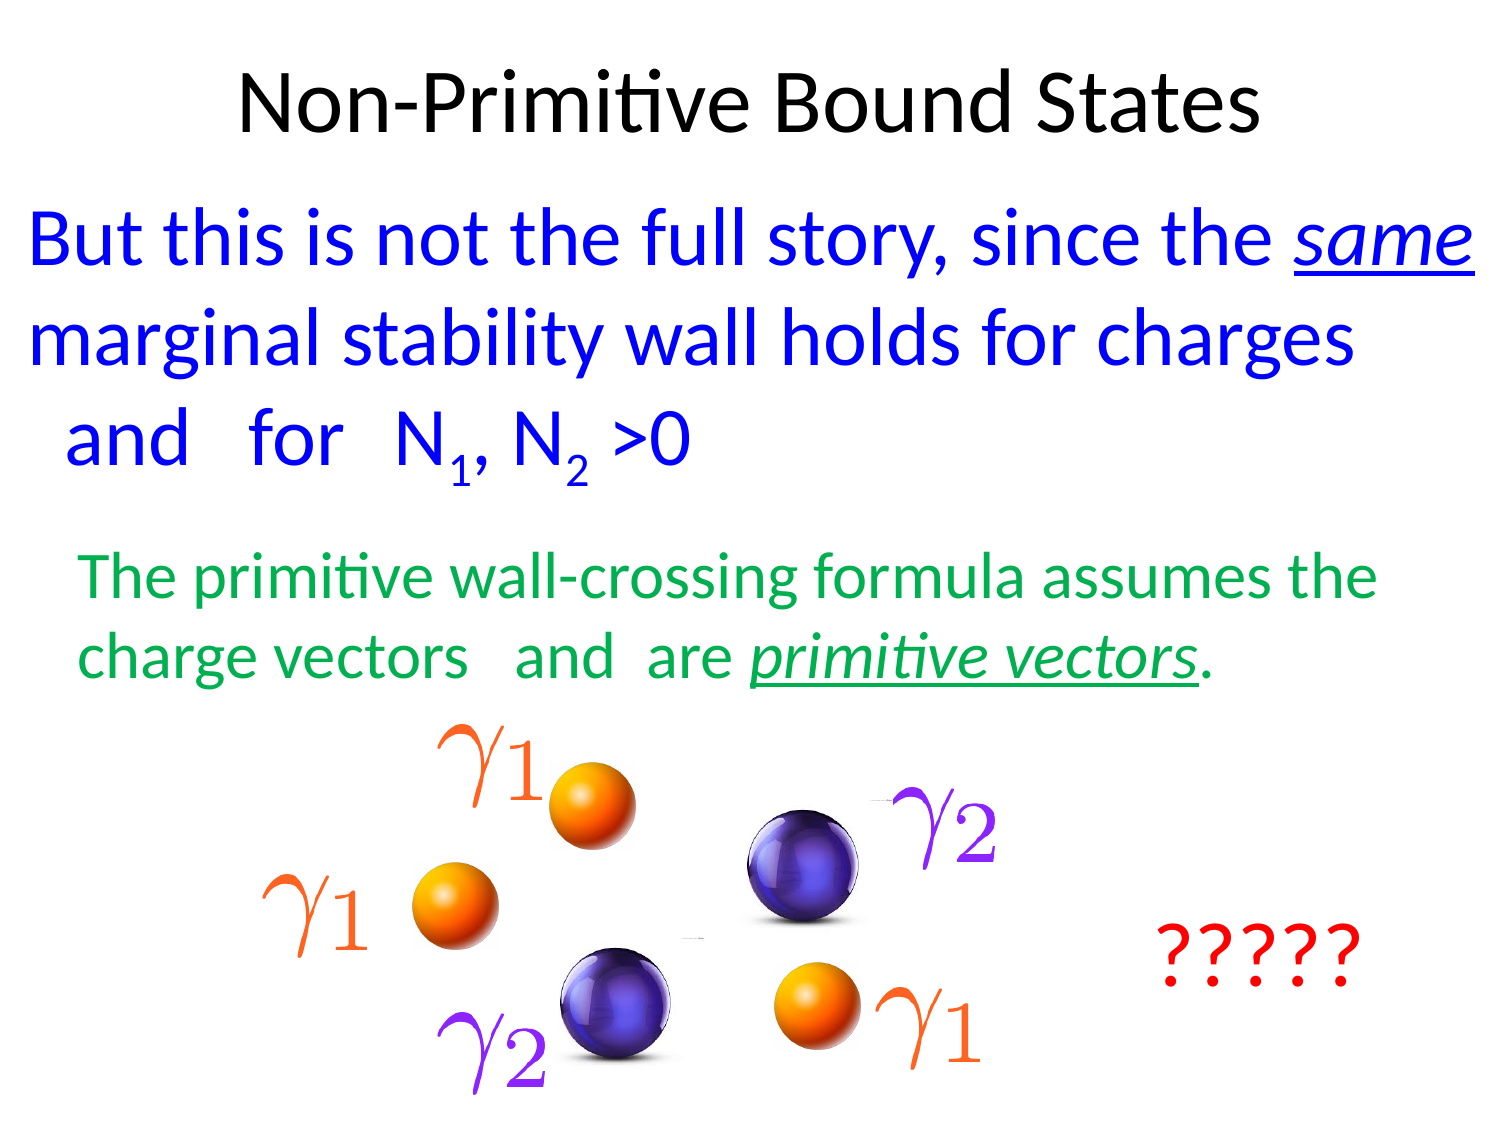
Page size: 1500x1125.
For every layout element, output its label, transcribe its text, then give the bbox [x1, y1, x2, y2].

picture [412, 862, 499, 950]
picture [437, 937, 705, 1096]
picture [549, 762, 637, 850]
picture [437, 724, 542, 808]
picture [262, 874, 367, 958]
picture [874, 987, 980, 1071]
picture [774, 962, 862, 1050]
text_box ????? [1137, 887, 1500, 1013]
picture [712, 787, 995, 935]
title Non-Primitive Bound States [75, 2, 1425, 190]
